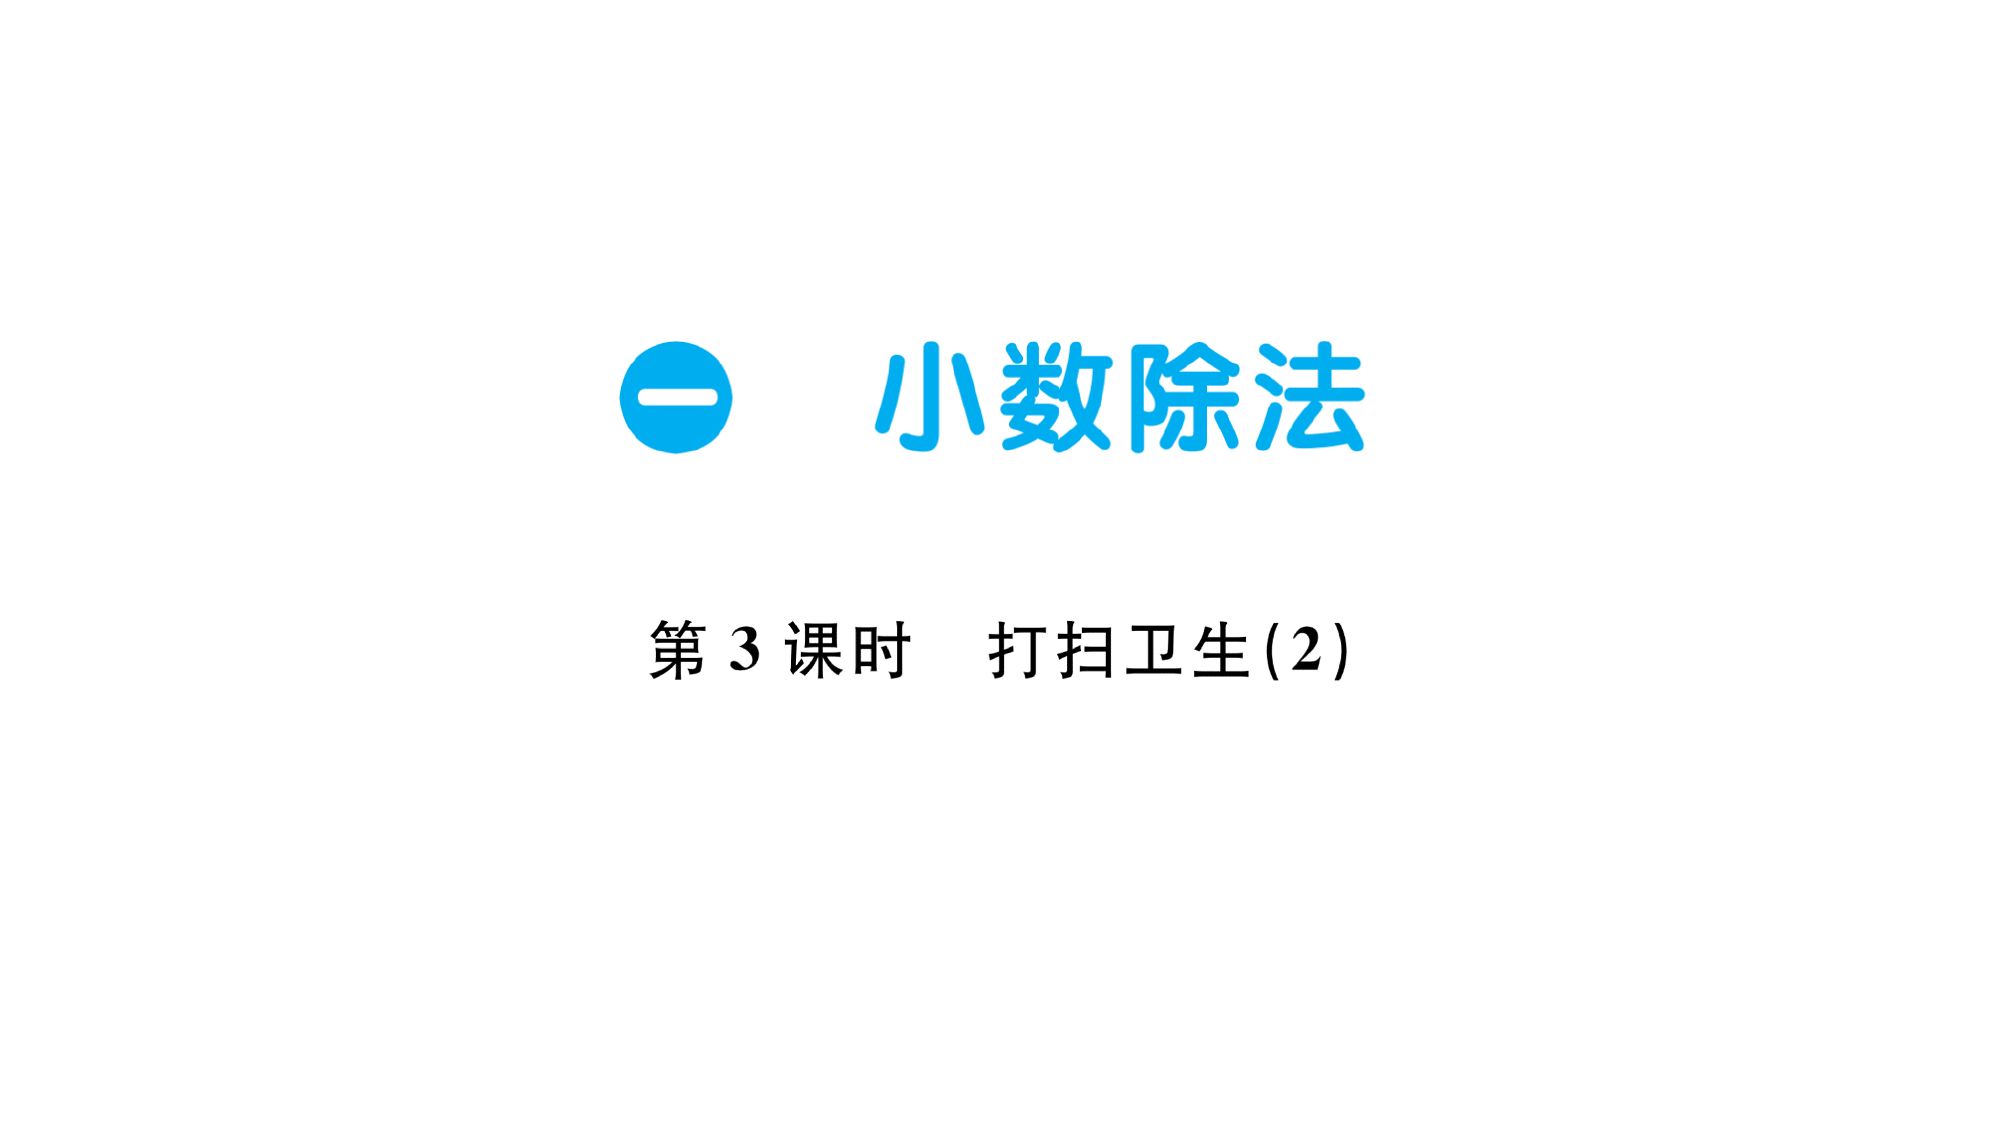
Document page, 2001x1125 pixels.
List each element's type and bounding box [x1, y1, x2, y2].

picture [645, 607, 1351, 694]
picture [614, 319, 1383, 472]
